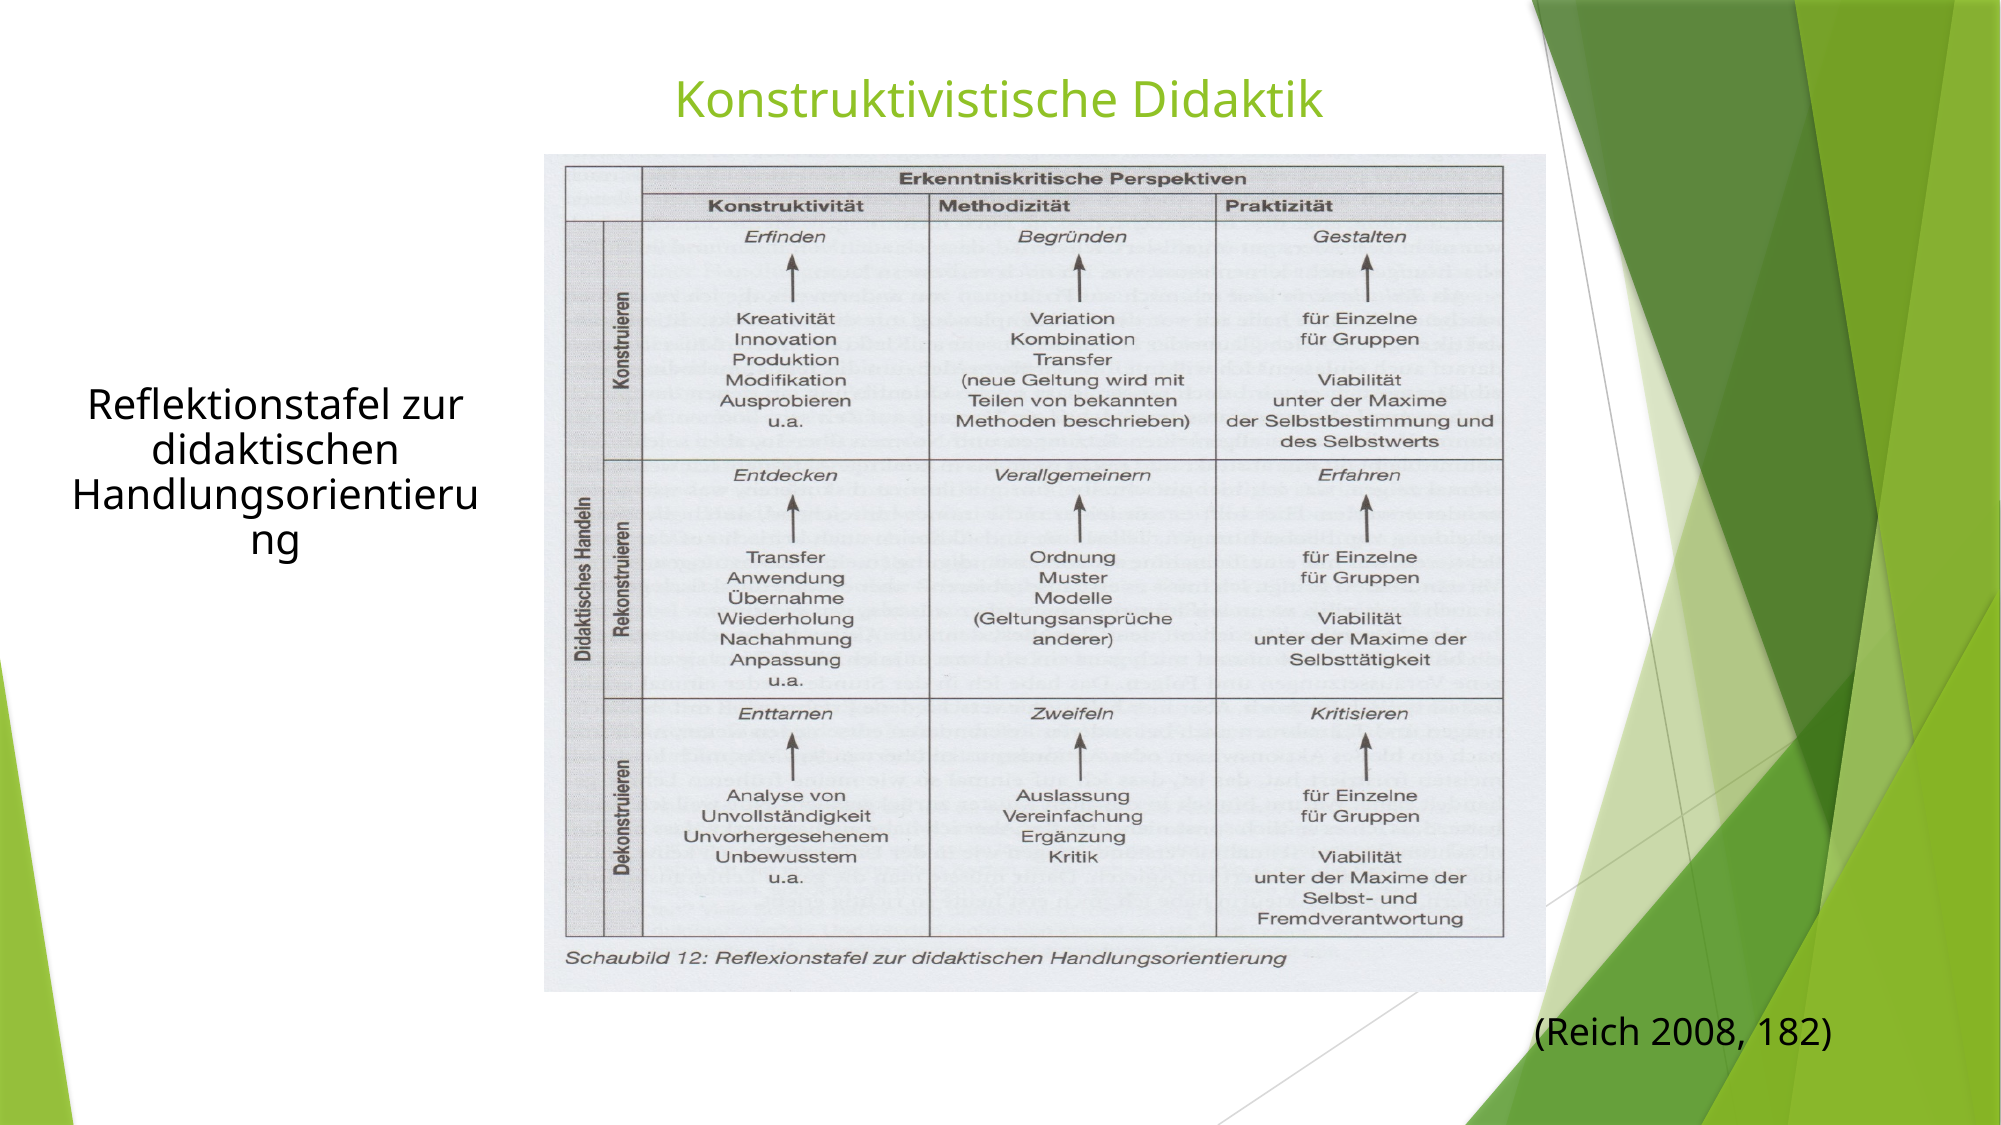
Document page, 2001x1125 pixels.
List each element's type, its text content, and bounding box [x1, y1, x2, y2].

text_box Reflektionstafel zur didaktischen Handlungsorientierung [49, 254, 502, 693]
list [543, 153, 1547, 992]
title Konstruktivistische Didaktik [137, 59, 1863, 155]
text_box (Reich 2008, 182) [1417, 986, 1950, 1081]
